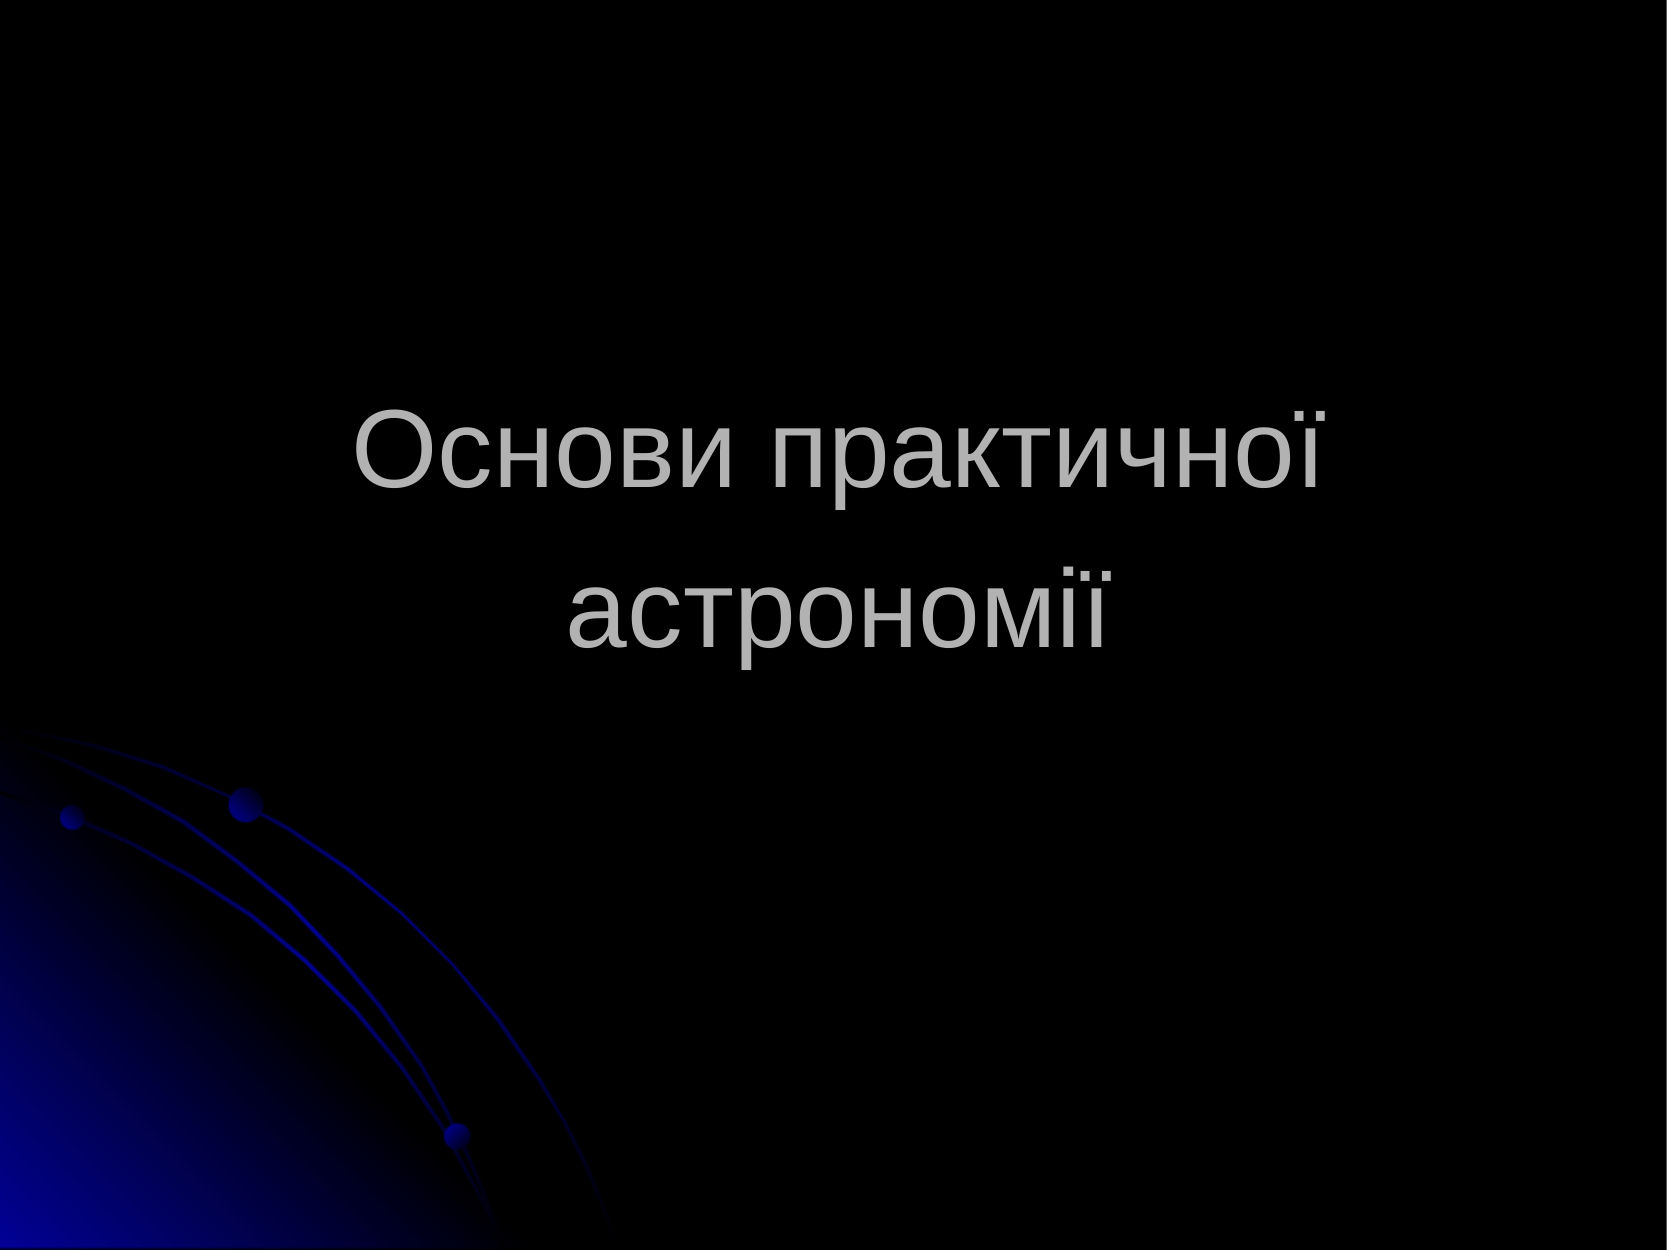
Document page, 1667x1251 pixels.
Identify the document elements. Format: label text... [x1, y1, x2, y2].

picture [0, 0, 1667, 1250]
title Основи практичної астрономії [141, 349, 1538, 670]
